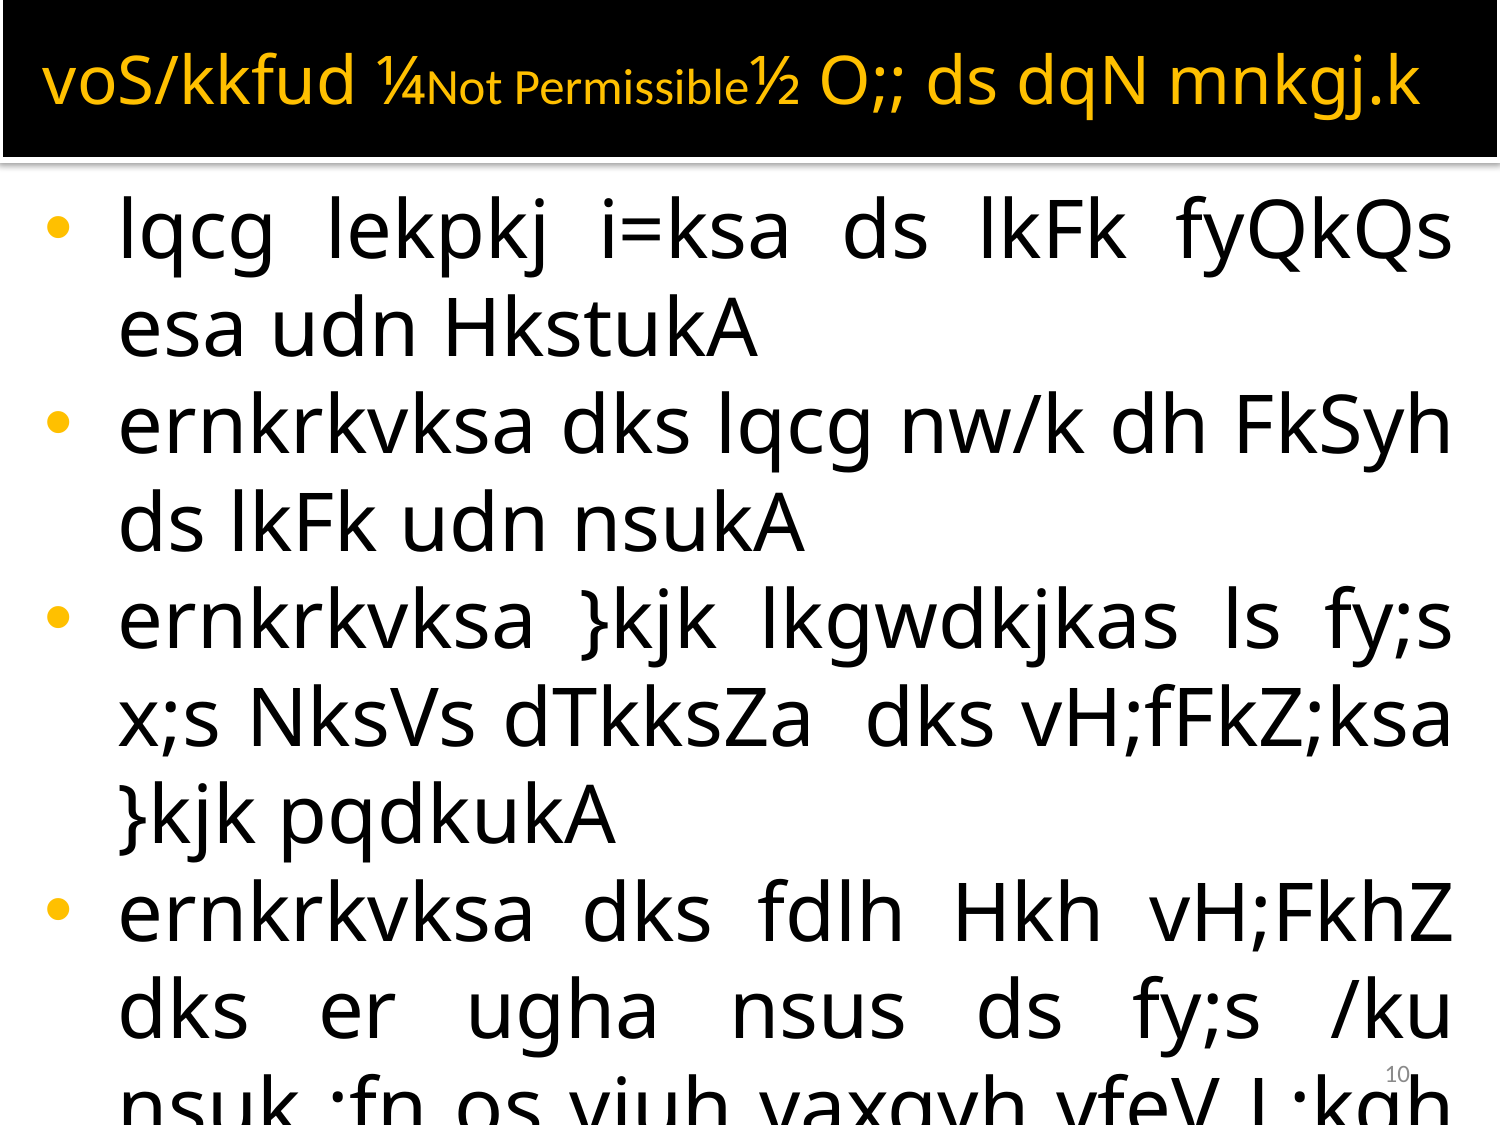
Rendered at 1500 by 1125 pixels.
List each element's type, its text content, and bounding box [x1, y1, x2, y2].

slide_number 10 [1074, 1042, 1425, 1103]
text_box lqcg lekpkj i=ksa ds lkFk fyQkQs esa udn HkstukA ernkrkvksa dks lqcg nw/k dh FkSyh ds lkFk udn nsukA ernkrkvksa }kjk lkgwdkjkas ls fy;s x;s NksVs dTkksZa dks vH;fFkZ;ksa }kjk pqdkukA ernkrkvksa dks fdlh Hkh vH;FkhZ dks er ugha nsus ds fy;s /ku nsuk ;fn os viuh vaxqyh vfeV L;kgh ds fu'kku ds fcuk fn[kkrs gSaA [29, 171, 1471, 1125]
text_box voS/kkfud ¼Not Permissible½ O;; ds dqN mnkgj.k [0, 0, 1500, 163]
